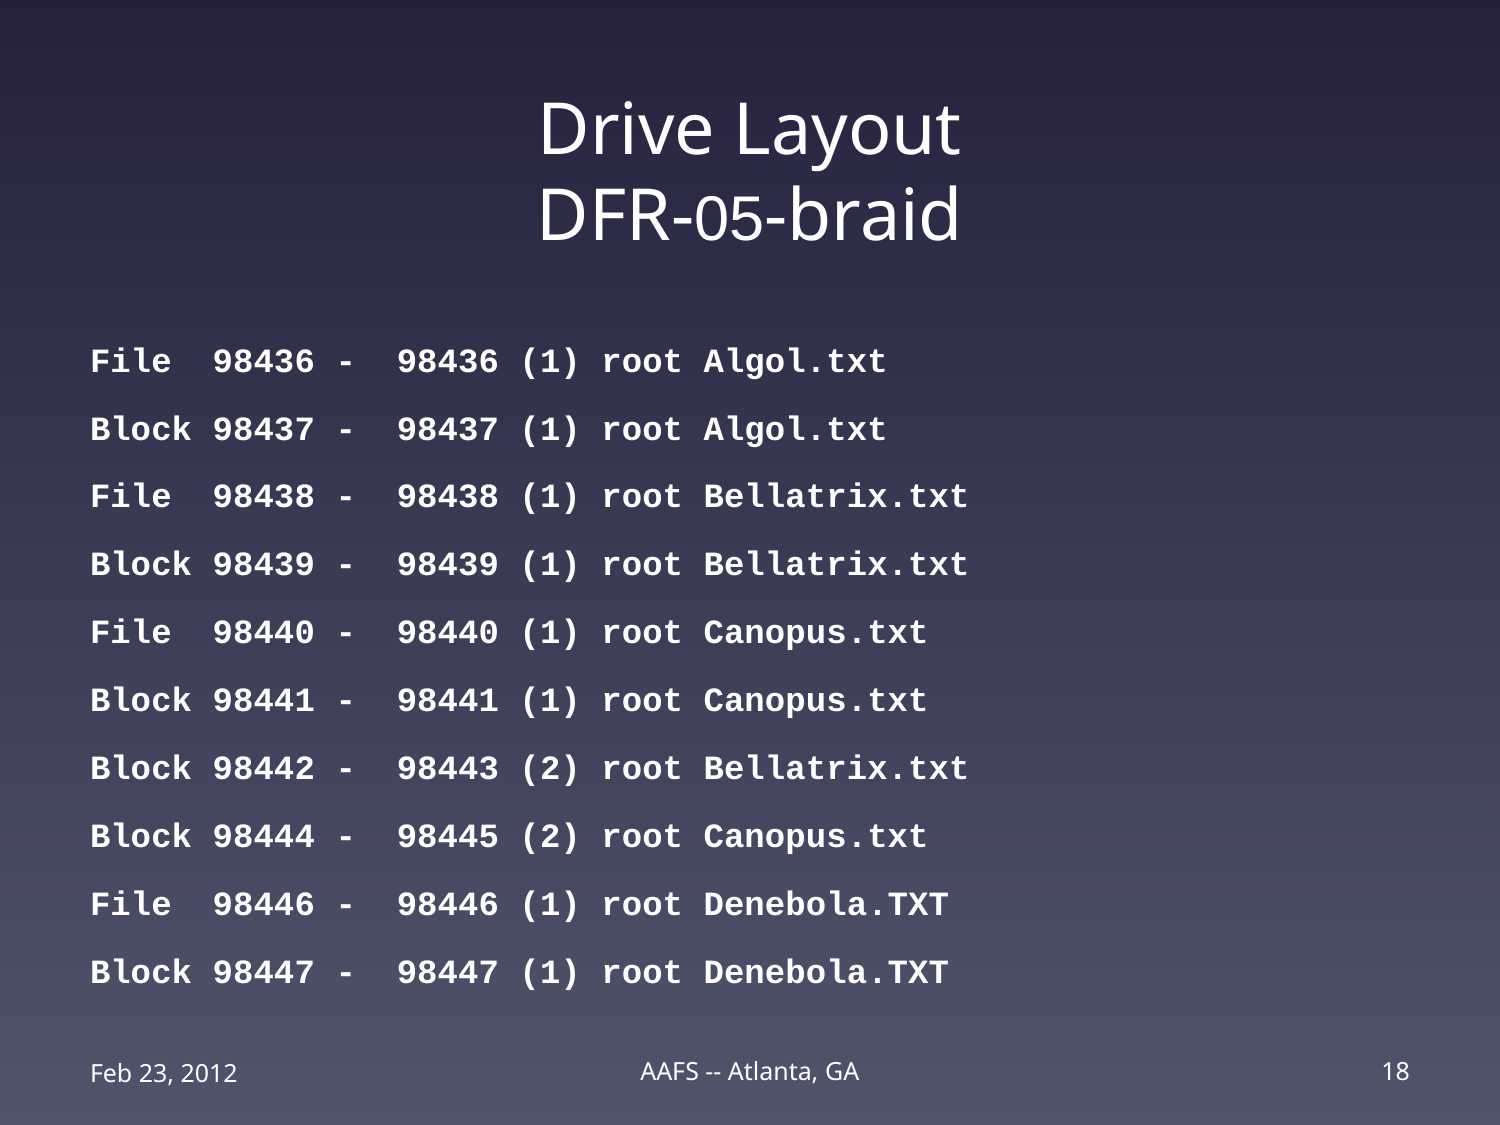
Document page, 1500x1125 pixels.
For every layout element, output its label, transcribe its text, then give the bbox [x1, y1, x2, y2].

title Drive Layout DFR-05-braid [75, 75, 1425, 262]
slide_number 18 [1074, 1042, 1425, 1103]
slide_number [75, 1042, 425, 1103]
list File 98436 - 98436 (1) root Algol.txt Block 98437 - 98437 (1) root Algol.txt File 98438 - 98438 (1) root Bellatrix.txt Block 98439 - 98439 (1) root Bellatrix.txt File 98440 - 98440 (1) root Canopus.txt Block 98441 - 98441 (1) root Canopus.txt Block 98442 - 98443 (2) root Bellatrix.txt Block 98444 - 98445 (2) root Canopus.txt File 98446 - 98446 (1) root Denebola.TXT Block 98447 - 98447 (1) root Denebola.TXT [75, 262, 1425, 1005]
footer AAFS -- Atlanta, GA [512, 1042, 988, 1103]
